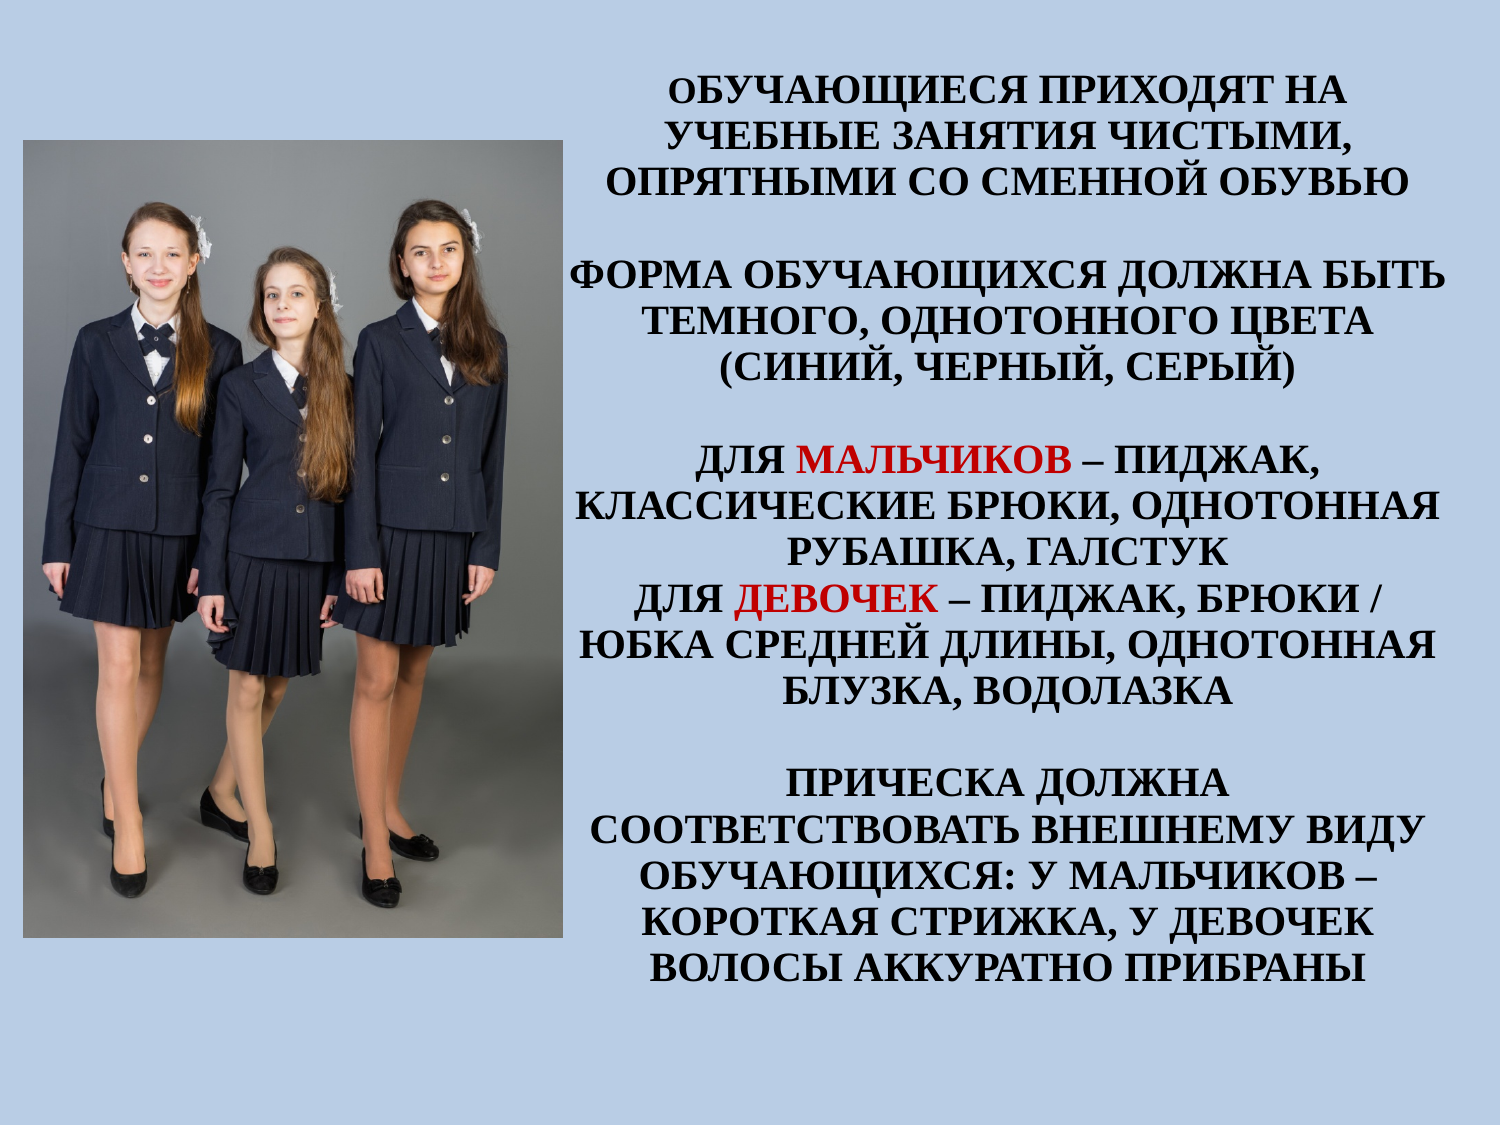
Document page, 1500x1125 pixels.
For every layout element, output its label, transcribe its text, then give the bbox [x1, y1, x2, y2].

picture [23, 140, 563, 938]
table_header ОБУЧАЮЩИЕСЯ ПРИХОДЯТ НА УЧЕБНЫЕ ЗАНЯТИЯ ЧИСТЫМИ, ОПРЯТНЫМИ СО СМЕННОЙ ОБУВЬЮ ФОРМА ОБУЧАЮЩИХСЯ ДОЛЖНА БЫТЬ ТЕМНОГО, ОДНОТОННОГО ЦВЕТА (СИНИЙ, ЧЕРНЫЙ, СЕРЫЙ) ДЛЯ МАЛЬЧИКОВ – ПИДЖАК, КЛАССИЧЕСКИЕ БРЮКИ, ОДНОТОННАЯ РУБАШКА, ГАЛСТУК ДЛЯ ДЕВОЧЕК – ПИДЖАК, БРЮКИ / ЮБКА СРЕДНЕЙ ДЛИНЫ, ОДНОТОННАЯ БЛУЗКА, ВОДОЛАЗКА ПРИЧЕСКА ДОЛЖНА СООТВЕТСТВОВАТЬ ВНЕШНЕМУ ВИДУ ОБУЧАЮЩИХСЯ: У МАЛЬЧИКОВ – КОРОТКАЯ СТРИЖКА, У ДЕВОЧЕК ВОЛОСЫ АККУРАТНО ПРИБРАНЫ [551, 59, 1465, 1019]
